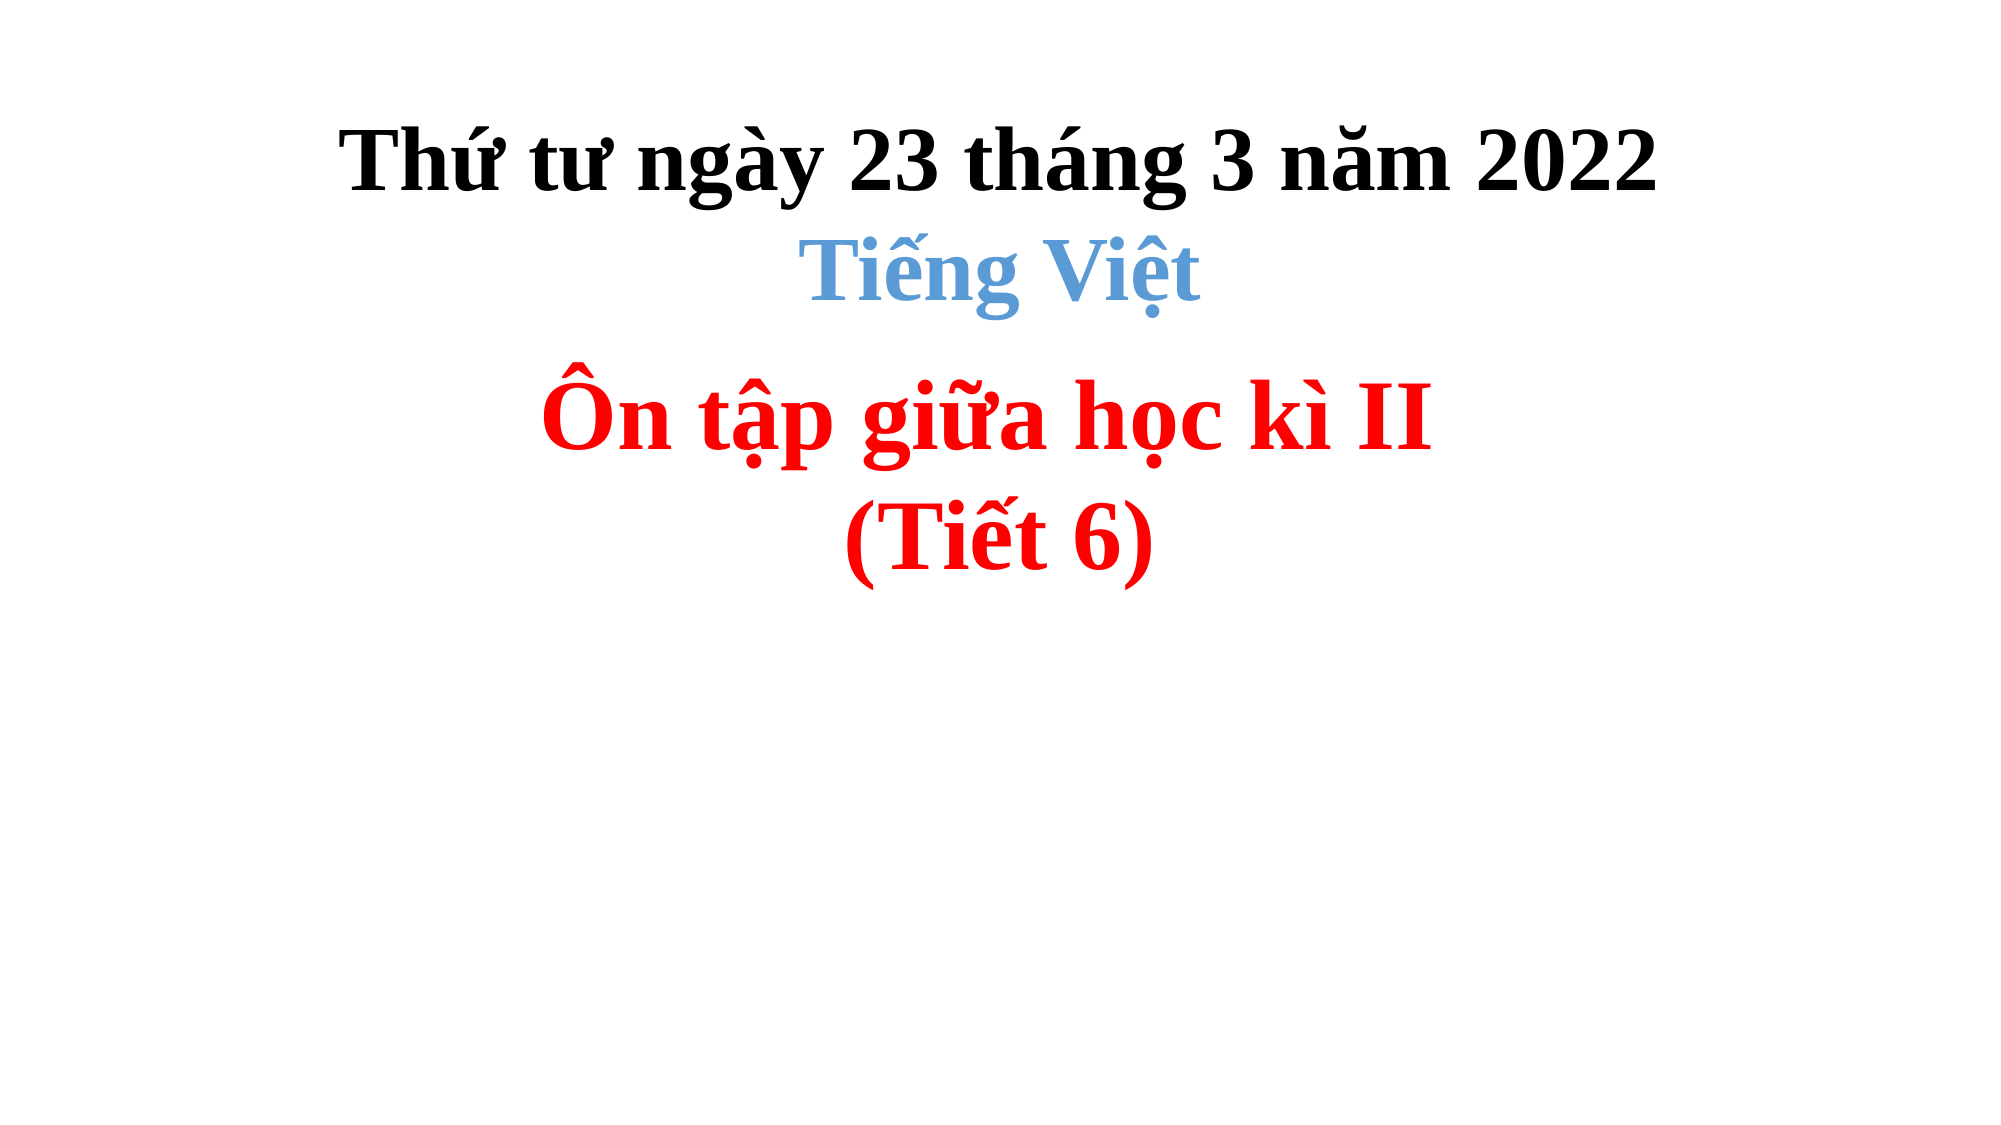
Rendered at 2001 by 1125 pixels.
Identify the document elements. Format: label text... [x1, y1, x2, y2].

text_box Ôn tập giữa học kì II (Tiết 6) [318, 325, 1682, 614]
text_box Thứ tư ngày 23 tháng 3 năm 2022 Tiếng Việt [187, 132, 1813, 285]
